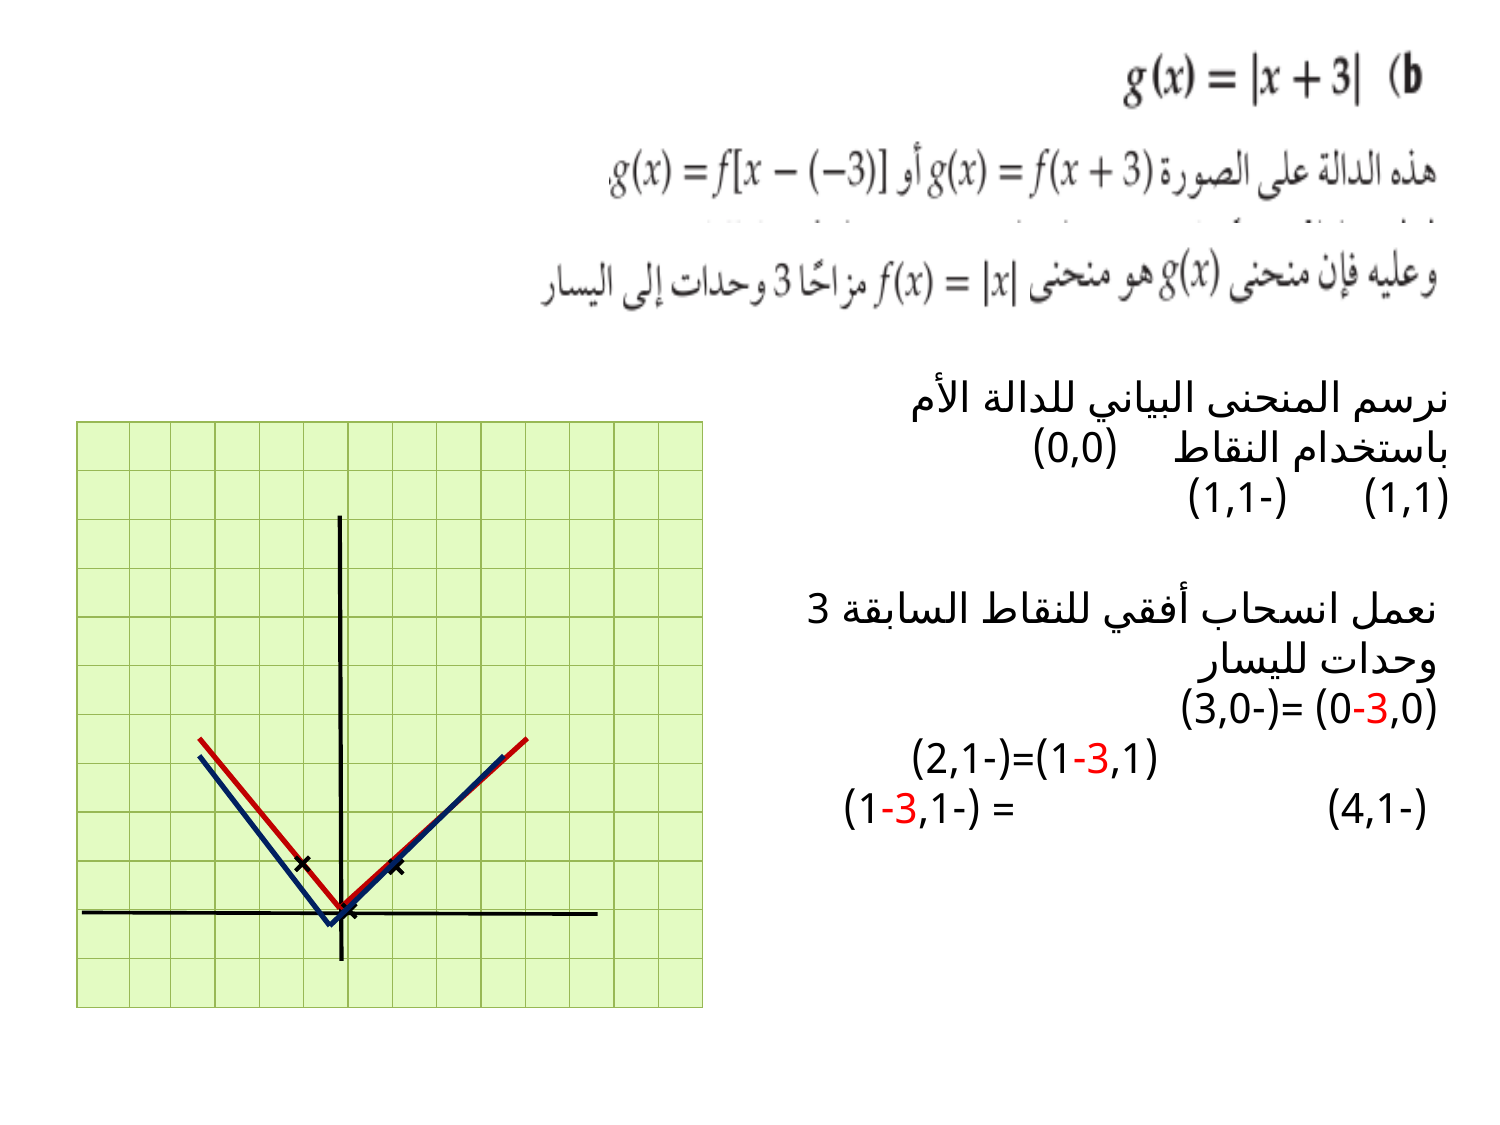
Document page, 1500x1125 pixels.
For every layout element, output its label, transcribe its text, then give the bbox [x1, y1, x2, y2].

table_cell [603, 862, 613, 909]
table_cell [393, 471, 436, 514]
picture [609, 140, 1451, 223]
table_cell [304, 970, 347, 1007]
table_header [393, 423, 436, 470]
picture [538, 245, 1442, 323]
table_cell [659, 520, 702, 568]
table_cell [615, 666, 658, 714]
table_cell [603, 910, 613, 958]
table_cell [659, 764, 702, 811]
table_cell [615, 862, 658, 909]
table_cell [659, 666, 702, 714]
table_cell [393, 970, 436, 1007]
table_cell [615, 910, 658, 958]
table_cell [603, 715, 613, 763]
table_header [304, 423, 347, 470]
table_cell [171, 970, 214, 1007]
table_header [659, 423, 702, 470]
table_cell [260, 970, 303, 1007]
table_cell [260, 471, 303, 514]
table_header [171, 423, 214, 470]
table_header [437, 423, 480, 470]
table_cell [615, 959, 658, 1007]
table_cell [659, 569, 702, 616]
table_cell [603, 569, 613, 616]
table_header [482, 423, 525, 470]
table_cell [570, 471, 613, 519]
table_cell [615, 520, 658, 568]
table_cell [615, 764, 658, 811]
table_cell [603, 813, 613, 860]
table_header [216, 423, 259, 470]
table_header [78, 423, 129, 470]
picture [1101, 46, 1438, 131]
table_cell [602, 520, 613, 568]
table_cell [615, 813, 658, 860]
table_cell [78, 967, 129, 1007]
table_cell [349, 471, 392, 514]
table_cell [615, 471, 658, 519]
table_cell [603, 618, 613, 665]
table_cell [659, 471, 702, 519]
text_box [198, 755, 505, 927]
table_cell [304, 471, 347, 514]
table_cell [482, 471, 525, 514]
table_cell [526, 471, 569, 514]
table_cell [615, 569, 658, 616]
table_cell [659, 715, 702, 763]
table_cell [482, 970, 525, 1007]
table_cell [216, 471, 259, 514]
table_cell [615, 618, 658, 665]
table_header [349, 423, 392, 470]
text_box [81, 515, 598, 962]
text_box نرسم المنحنى البياني للدالة الأم باستخدام النقاط (0,0) (1,1) (-1,1) [808, 363, 1465, 529]
table_cell [603, 666, 613, 714]
table_header [526, 423, 569, 470]
table_cell [659, 813, 702, 860]
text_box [198, 738, 528, 909]
table_cell [349, 970, 392, 1007]
table_cell [130, 970, 170, 1007]
table_header [260, 423, 303, 470]
table_cell [437, 471, 480, 514]
table_cell [659, 618, 702, 665]
table_cell [659, 862, 702, 909]
table_cell [659, 910, 702, 958]
table_header [570, 423, 613, 470]
table_cell [130, 471, 170, 514]
table_cell [526, 970, 569, 1007]
table_cell [171, 471, 214, 514]
table_cell [603, 764, 613, 811]
table_cell [78, 471, 129, 517]
table_cell [437, 970, 480, 1007]
table_header [615, 423, 658, 470]
text_box نعمل انسحاب أفقي للنقاط السابقة 3 وحدات لليسار (0-3,0) =(-3,0) (1-3,1)=(-2,1) (-4,1) = (-1-3,1) [714, 574, 1454, 839]
table_cell [615, 715, 658, 763]
table_header [130, 423, 170, 470]
table_cell [570, 959, 613, 1007]
table_cell [216, 970, 259, 1007]
table_cell [659, 959, 702, 1007]
